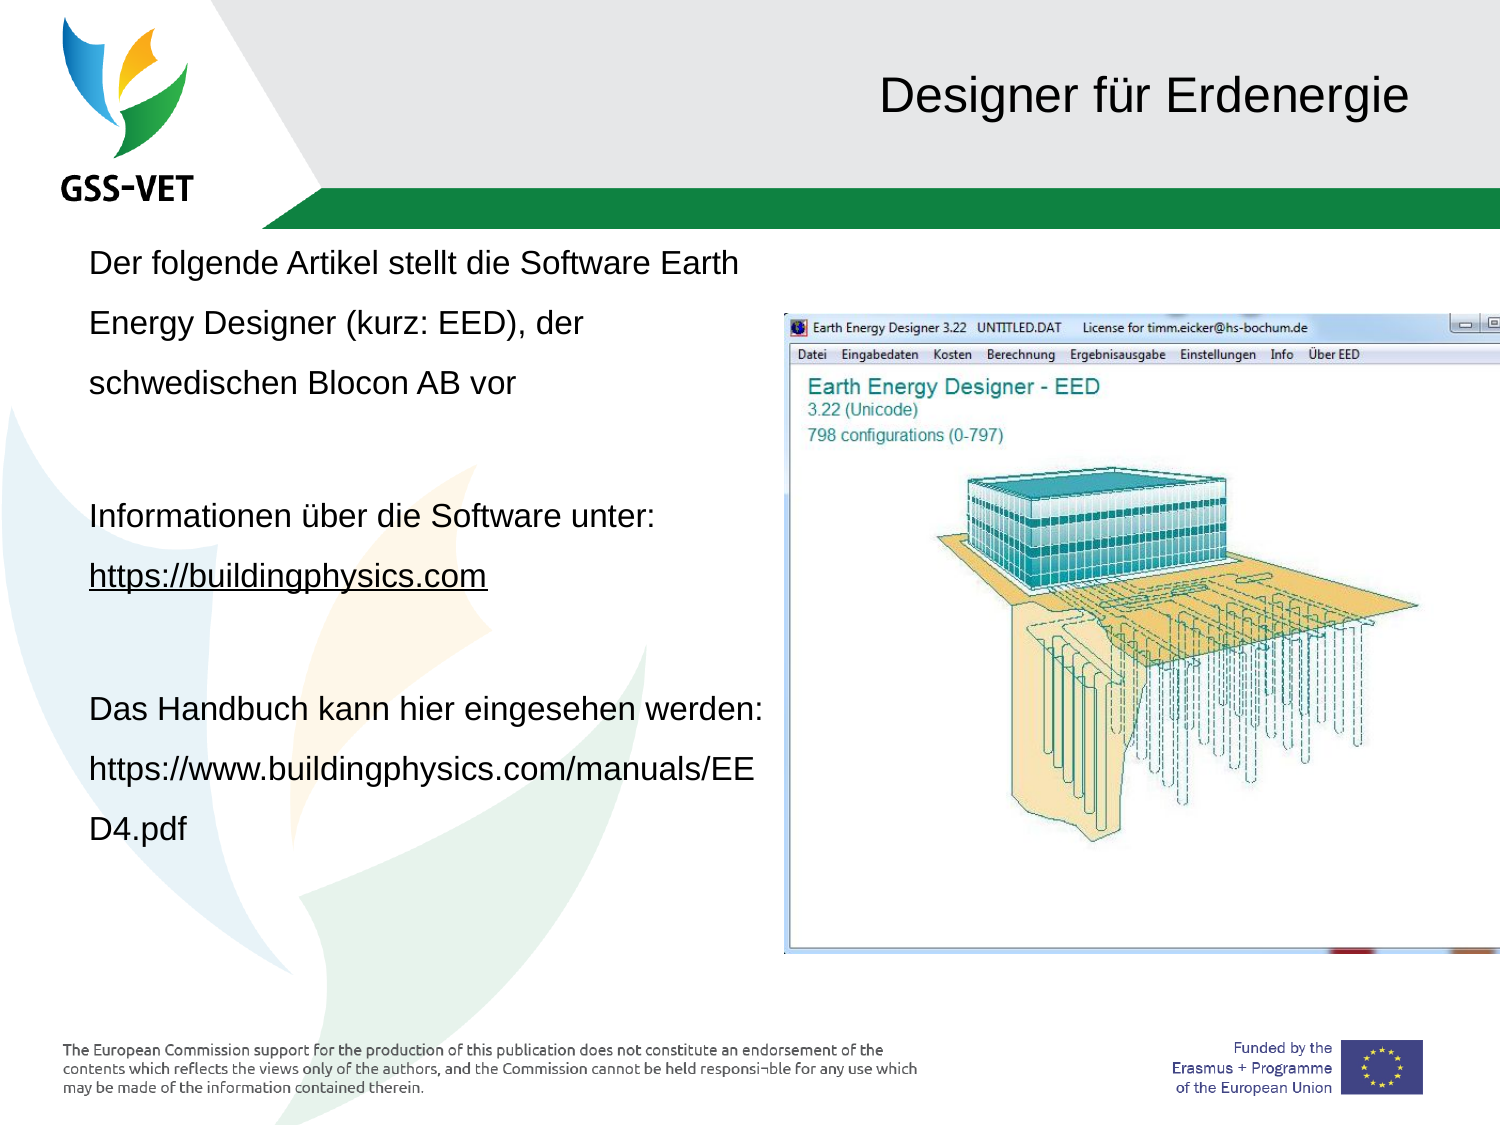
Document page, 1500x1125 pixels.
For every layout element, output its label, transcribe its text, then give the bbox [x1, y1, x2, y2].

text_box Der folgende Artikel stellt die Software Earth Energy Designer (kurz: EED), der schwedischen Blocon AB vor Informationen über die Software unter: https://buildingphysics.com Das Handbuch kann hier eingesehen werden: https://www.buildingphysics.com/manuals/EED4.pdf [74, 213, 785, 1012]
text_box Designer für Erdenergie [324, 0, 1425, 185]
picture [0, 0, 1500, 1125]
